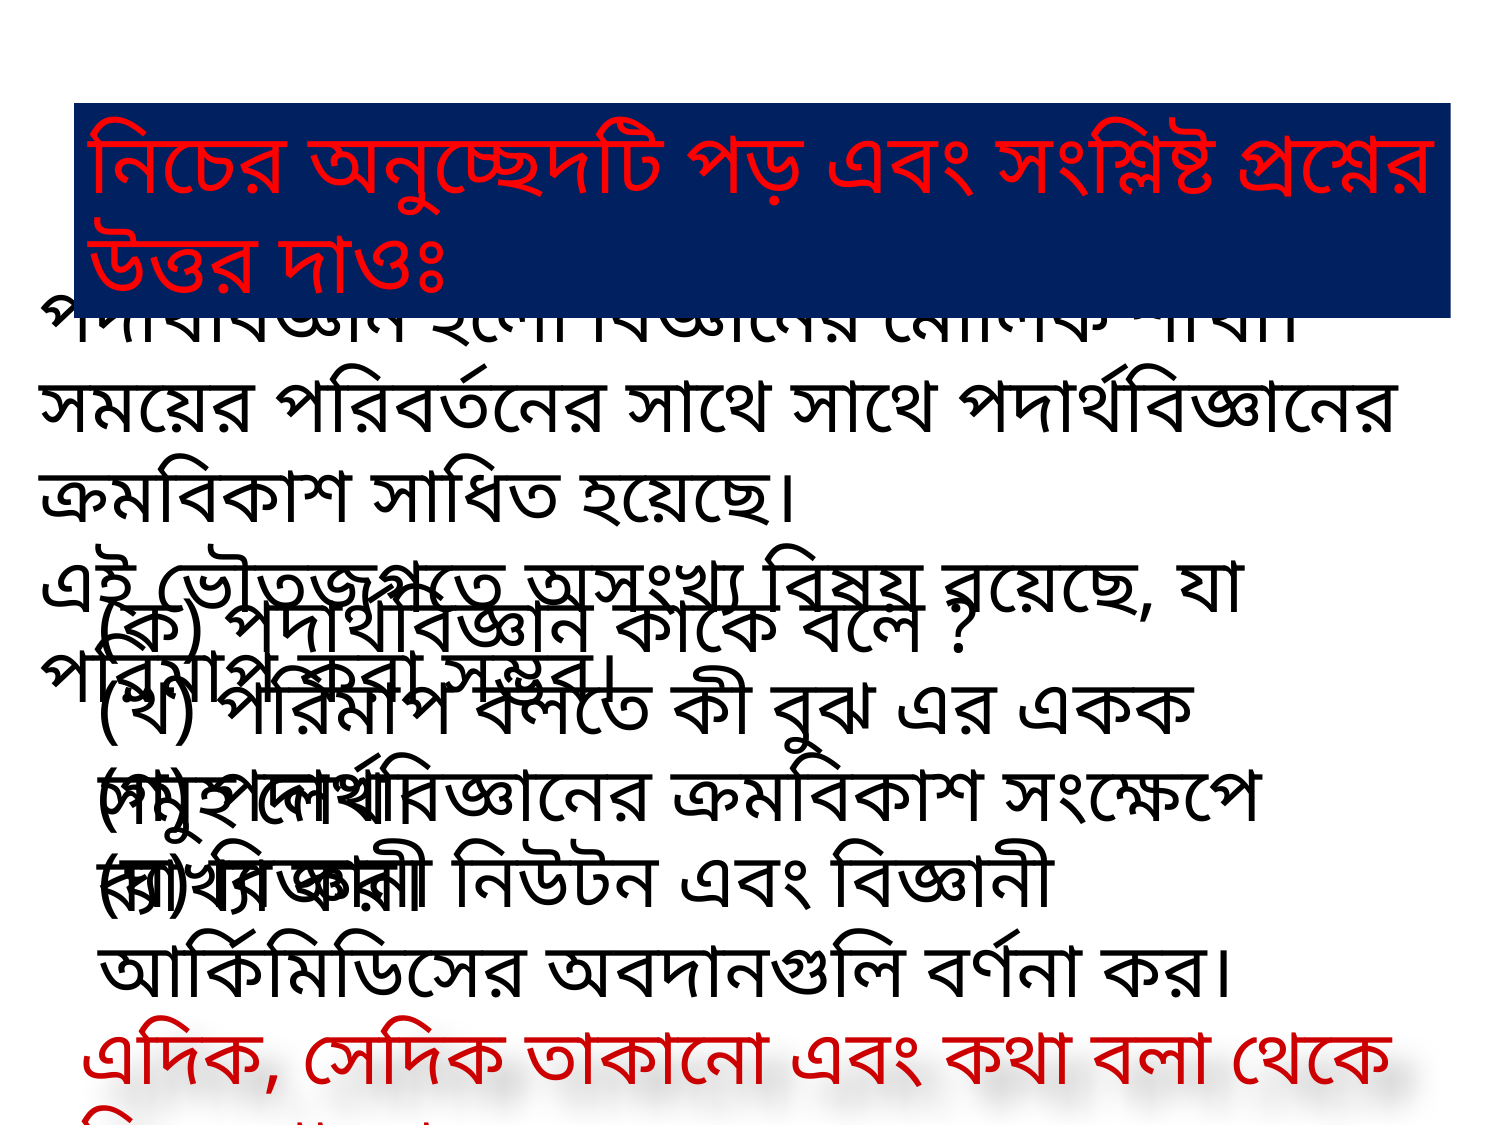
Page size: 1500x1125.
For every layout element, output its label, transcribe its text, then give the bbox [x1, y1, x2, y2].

text_box (ঘ) বিজ্ঞানী নিউটন এবং বিজ্ঞানী আর্কিমিডিসের অবদানগুলি বর্ণনা কর। [83, 825, 1477, 1012]
text_box (ক) পদার্থবিজ্ঞান কাকে বলে ? [83, 570, 1138, 652]
text_box পদার্থবিজ্ঞান হলো বিজ্ঞানের মৌলিক শাখা। সময়ের পরিবর্তনের সাথে সাথে পদার্থবিজ্ঞানের ক্রমবিকাশ সাধিত হয়েছে। এই ভৌতজগতে অসংখ্য বিষয় রয়েছে, যা পরিমাপ করা সম্ভব। [24, 260, 1500, 725]
text_box নিচের অনুচ্ছেদটি পড় এবং সংশ্লিষ্ট প্রশ্নের উত্তর দাওঃ [74, 103, 1451, 318]
text_box এদিক, সেদিক তাকানো এবং কথা বলা থেকে বিরত থাকো [66, 1002, 1459, 1125]
text_box (খ) পরিমাপ বলতে কী বুঝ এর একক সমুহ লেখ। [83, 652, 1301, 825]
